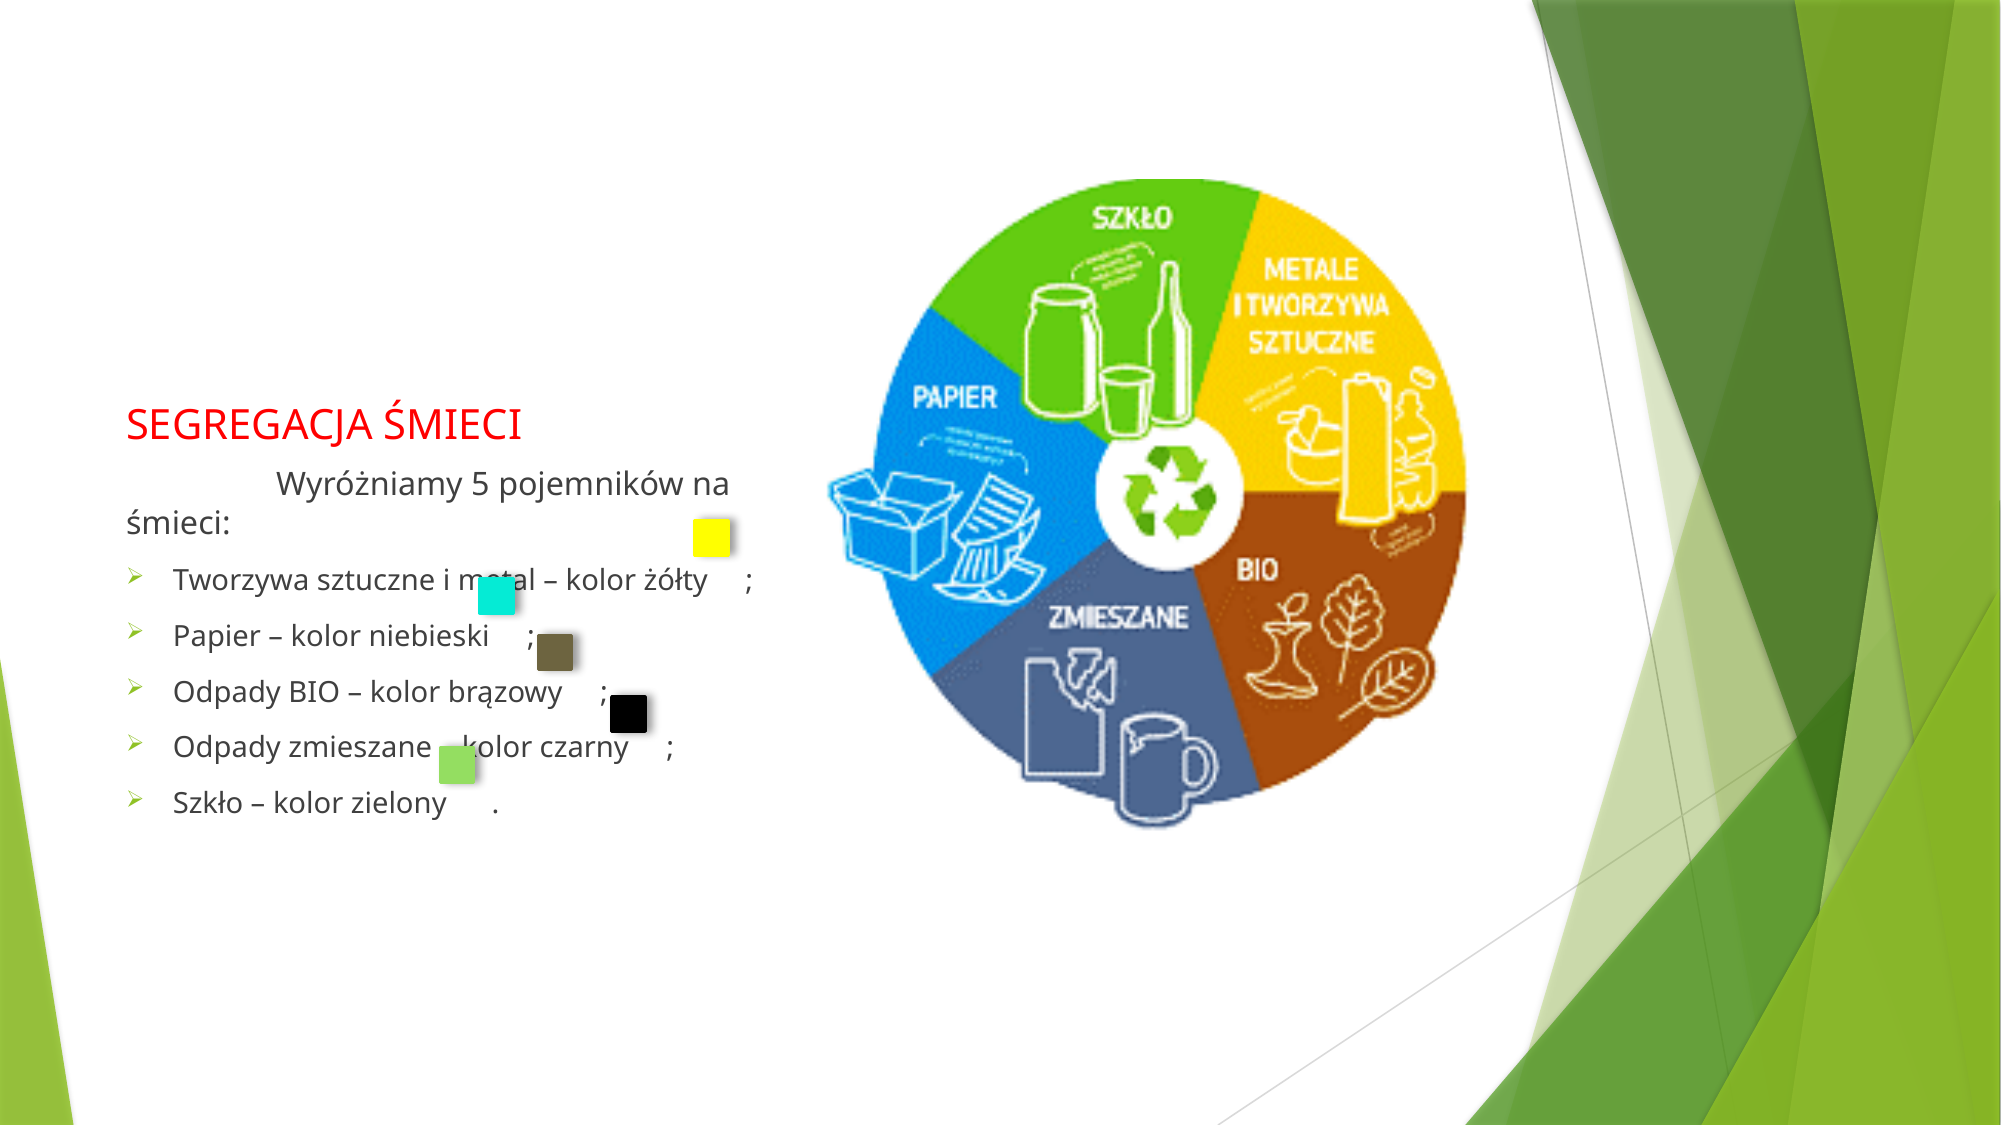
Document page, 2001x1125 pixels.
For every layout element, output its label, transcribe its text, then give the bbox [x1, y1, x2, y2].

text_box [478, 577, 515, 615]
text_box [537, 634, 573, 671]
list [761, 179, 1519, 834]
list Wyróżniamy 5 pojemników na śmieci: Tworzywa sztuczne i metal – kolor żółty ; Papier – kolor niebieski ; Odpady BIO – kolor brązowy ; Odpady zmieszane – kolor czarny ; Szkło – kolor zielony . [111, 455, 781, 880]
text_box [693, 519, 730, 557]
text_box [610, 695, 647, 733]
text_box [439, 746, 475, 784]
title SEGREGACJA ŚMIECI [111, 245, 744, 455]
